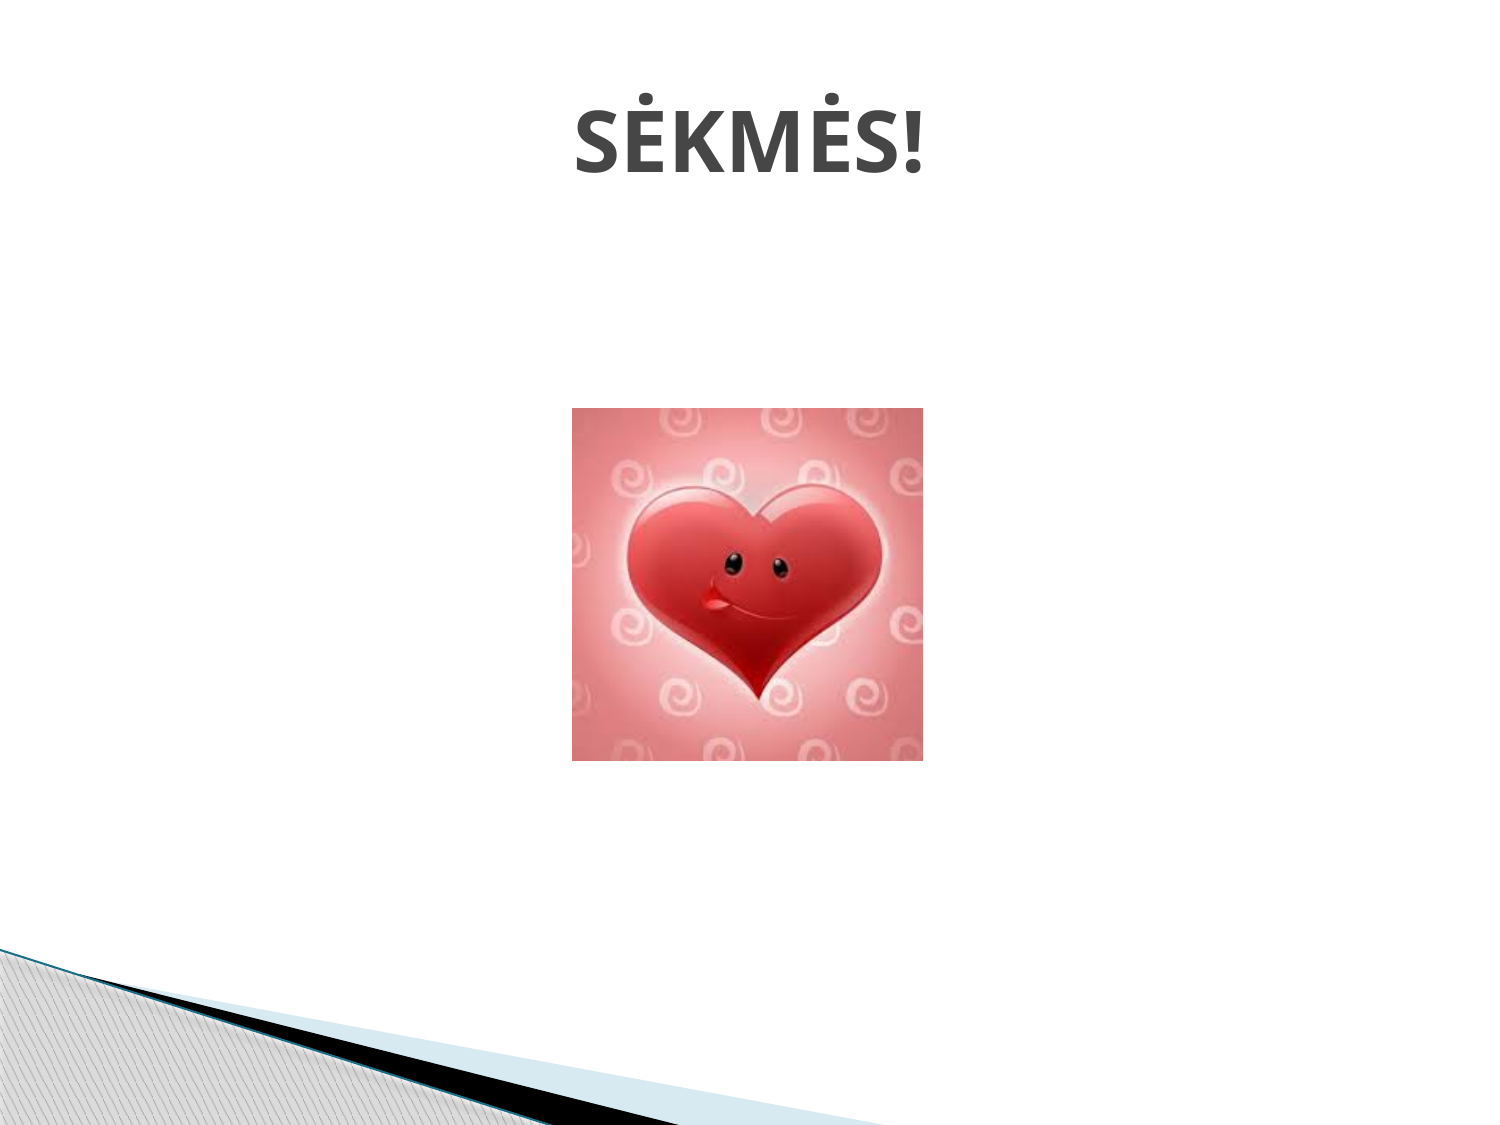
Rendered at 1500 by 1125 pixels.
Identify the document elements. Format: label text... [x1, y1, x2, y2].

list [572, 408, 924, 761]
title SĖKMĖS! [75, 45, 1425, 233]
